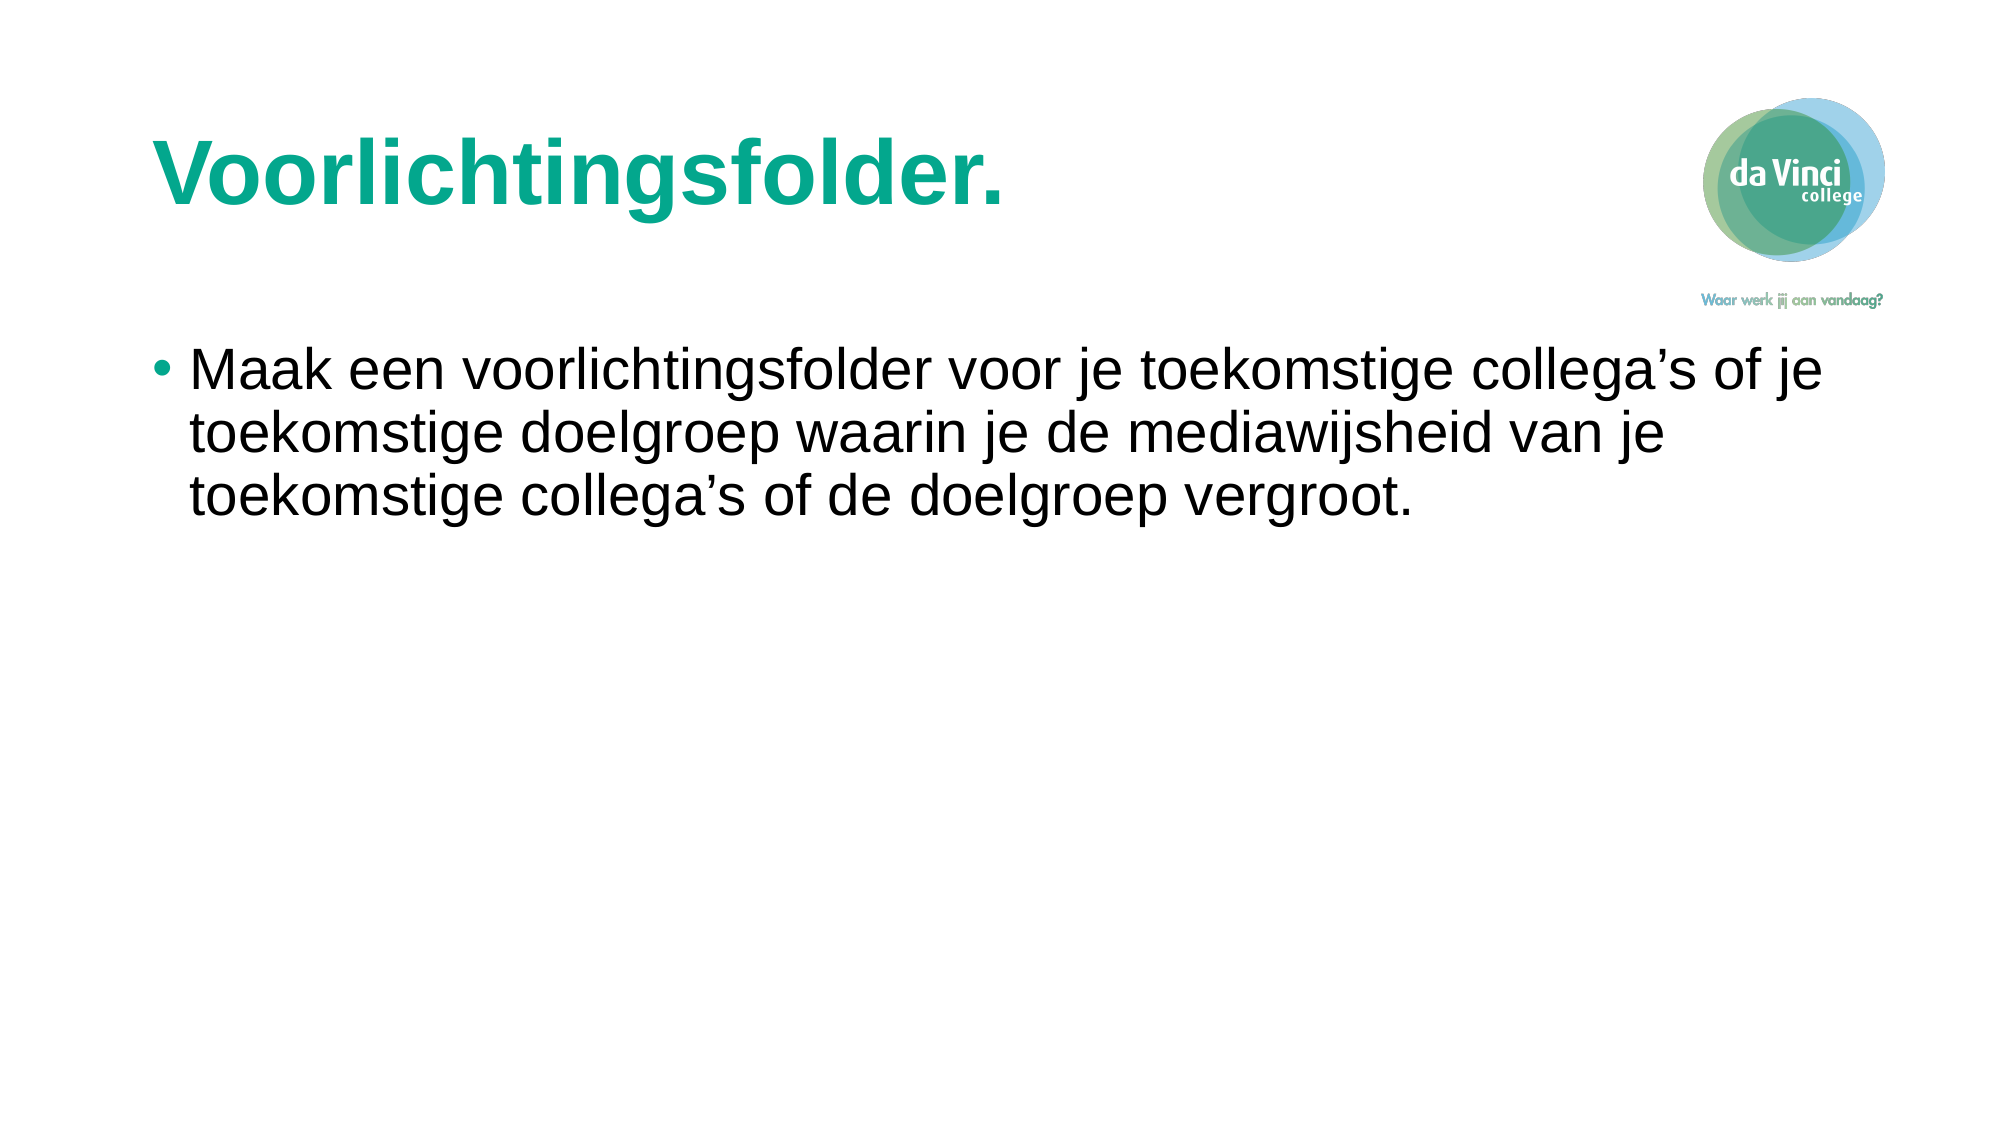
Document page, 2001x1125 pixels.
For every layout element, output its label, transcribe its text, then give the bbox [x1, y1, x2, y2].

list Maak een voorlichtingsfolder voor je toekomstige collega’s of je toekomstige doelgroep waarin je de mediawijsheid van je toekomstige collega’s of de doelgroep vergroot. [137, 332, 1863, 1046]
title Voorlichtingsfolder. [137, 118, 1863, 237]
picture [1701, 98, 1885, 309]
